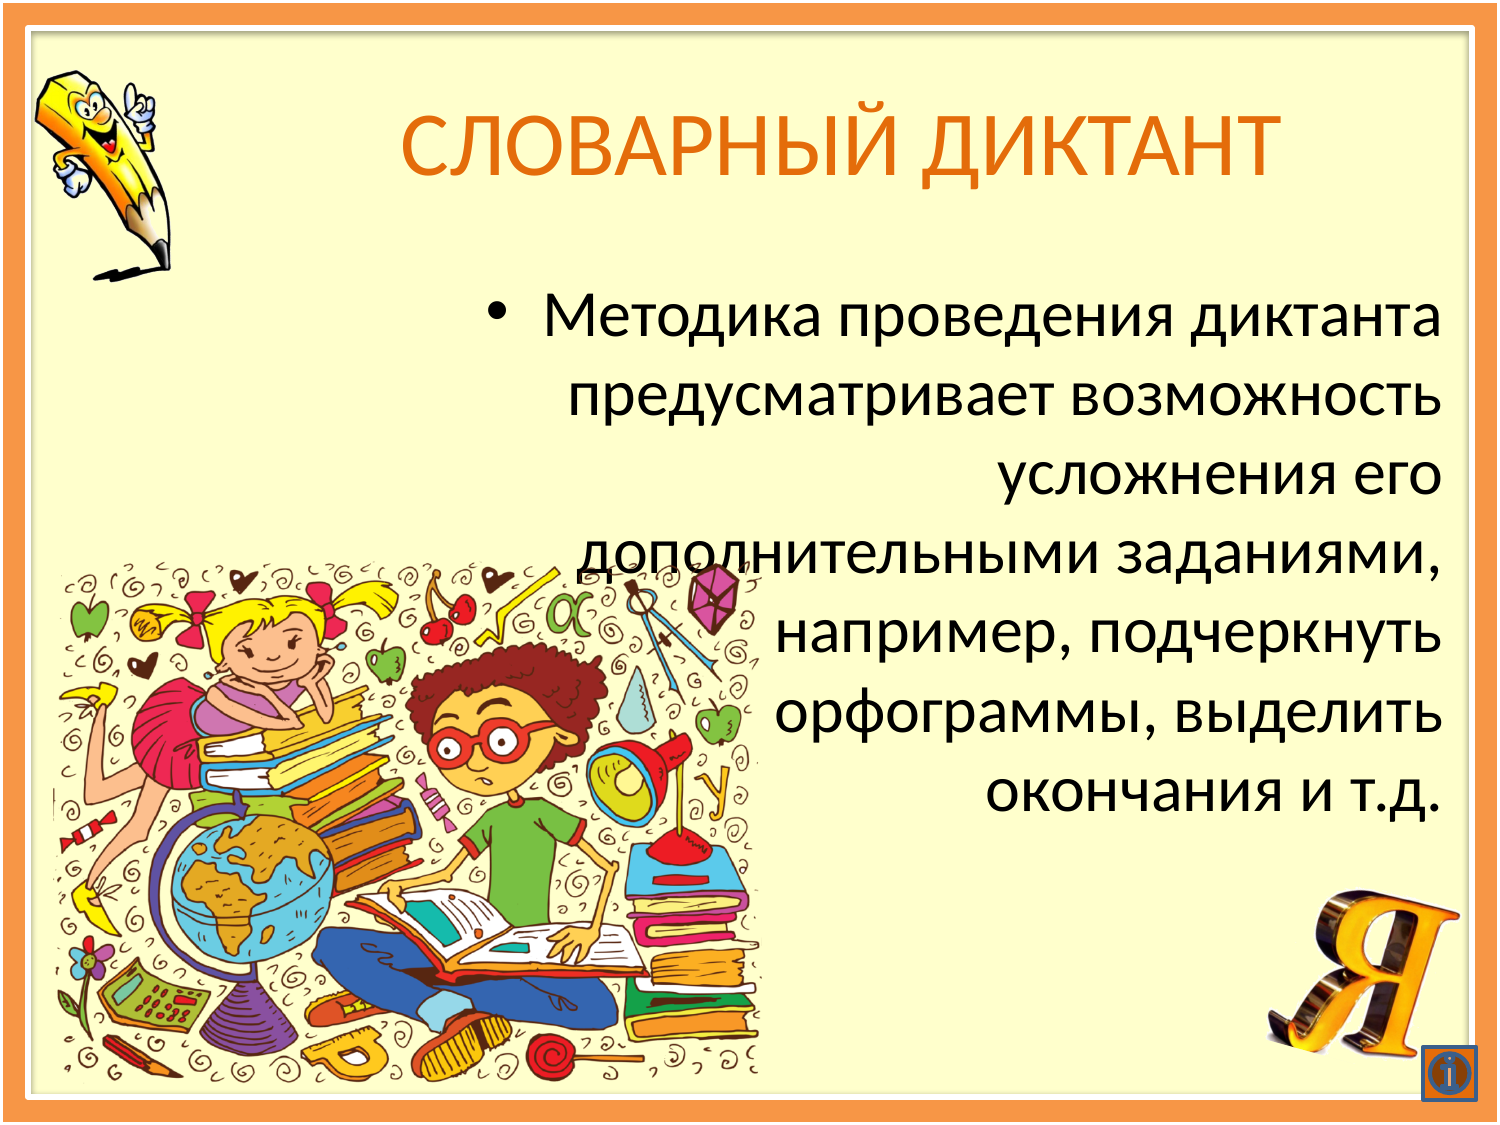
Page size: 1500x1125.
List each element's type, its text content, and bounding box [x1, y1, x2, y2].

picture [1261, 865, 1464, 1081]
list Методика проведения диктанта предусматривает возможность усложнения его дополнительными заданиями, например, подчеркнуть орфограммы, выделить окончания и т.д. [419, 262, 1459, 835]
text_box [1421, 1045, 1478, 1102]
picture [52, 560, 763, 1084]
picture [1, 24, 229, 310]
title СЛОВАРНЫЙ ДИКТАНТ [257, 45, 1425, 233]
text_box [0, 0, 1500, 1125]
